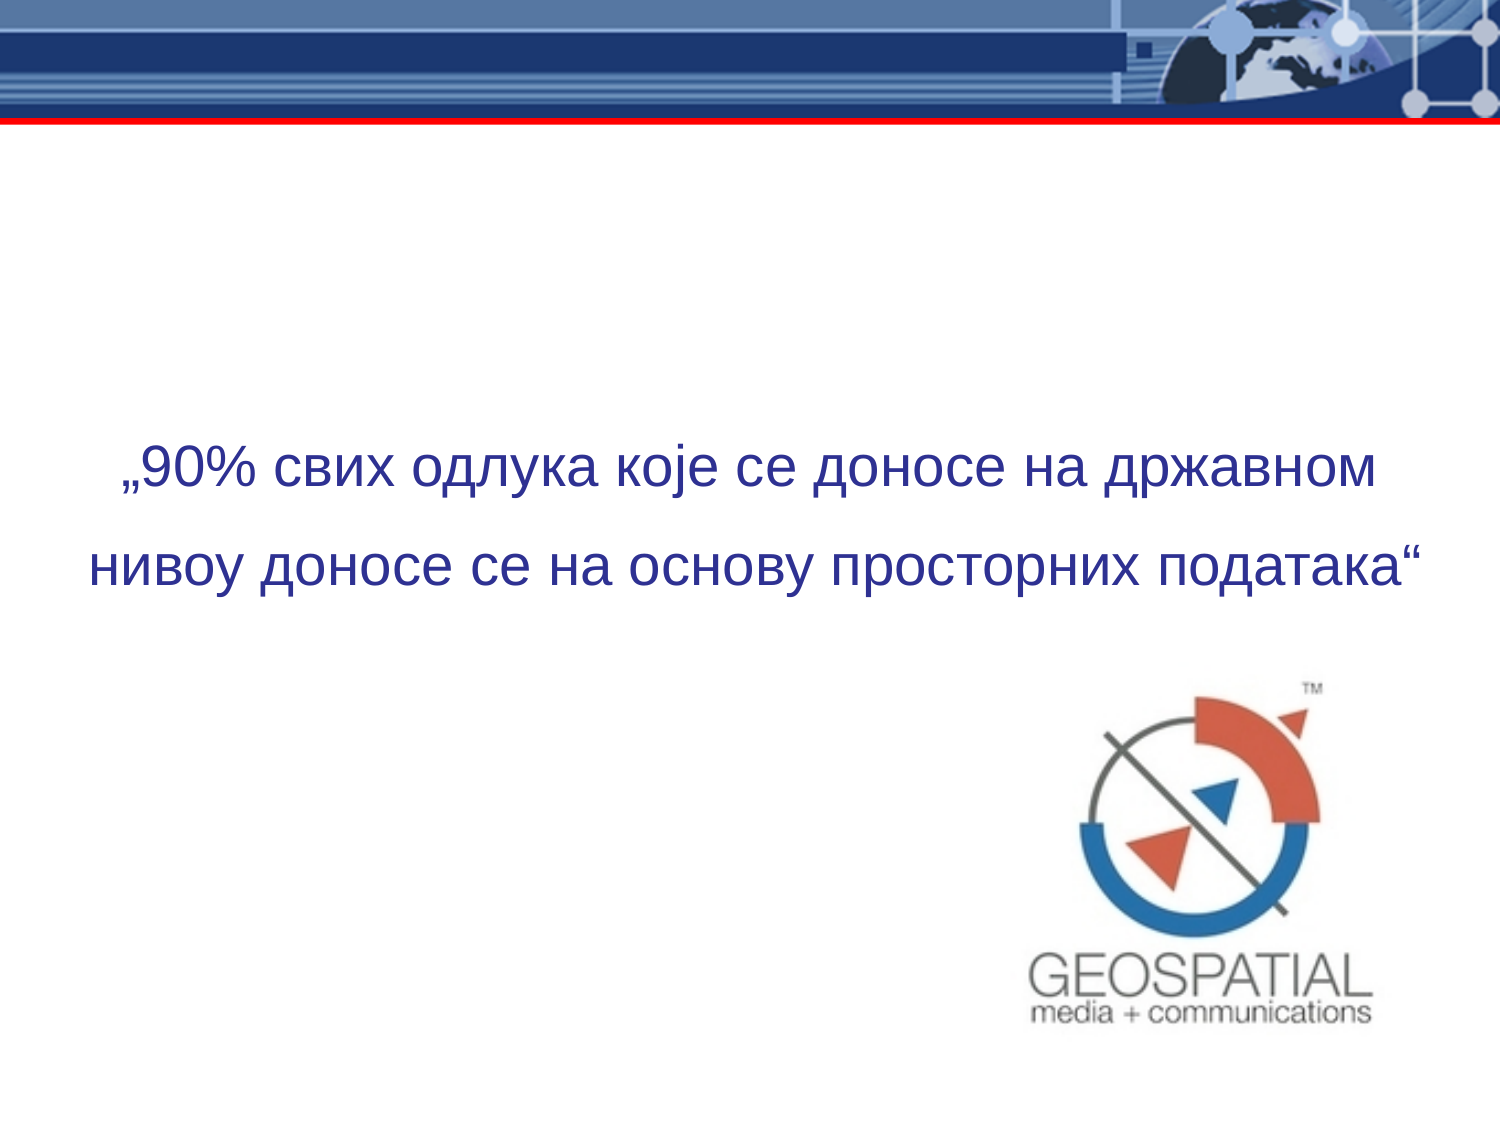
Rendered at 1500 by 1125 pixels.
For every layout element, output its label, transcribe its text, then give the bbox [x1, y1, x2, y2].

picture [1003, 662, 1400, 1059]
list „90% свих одлука које се донoсе на државном нивоу донoсе се на основу просторних података“ [41, 420, 1471, 663]
picture [0, 0, 1500, 118]
